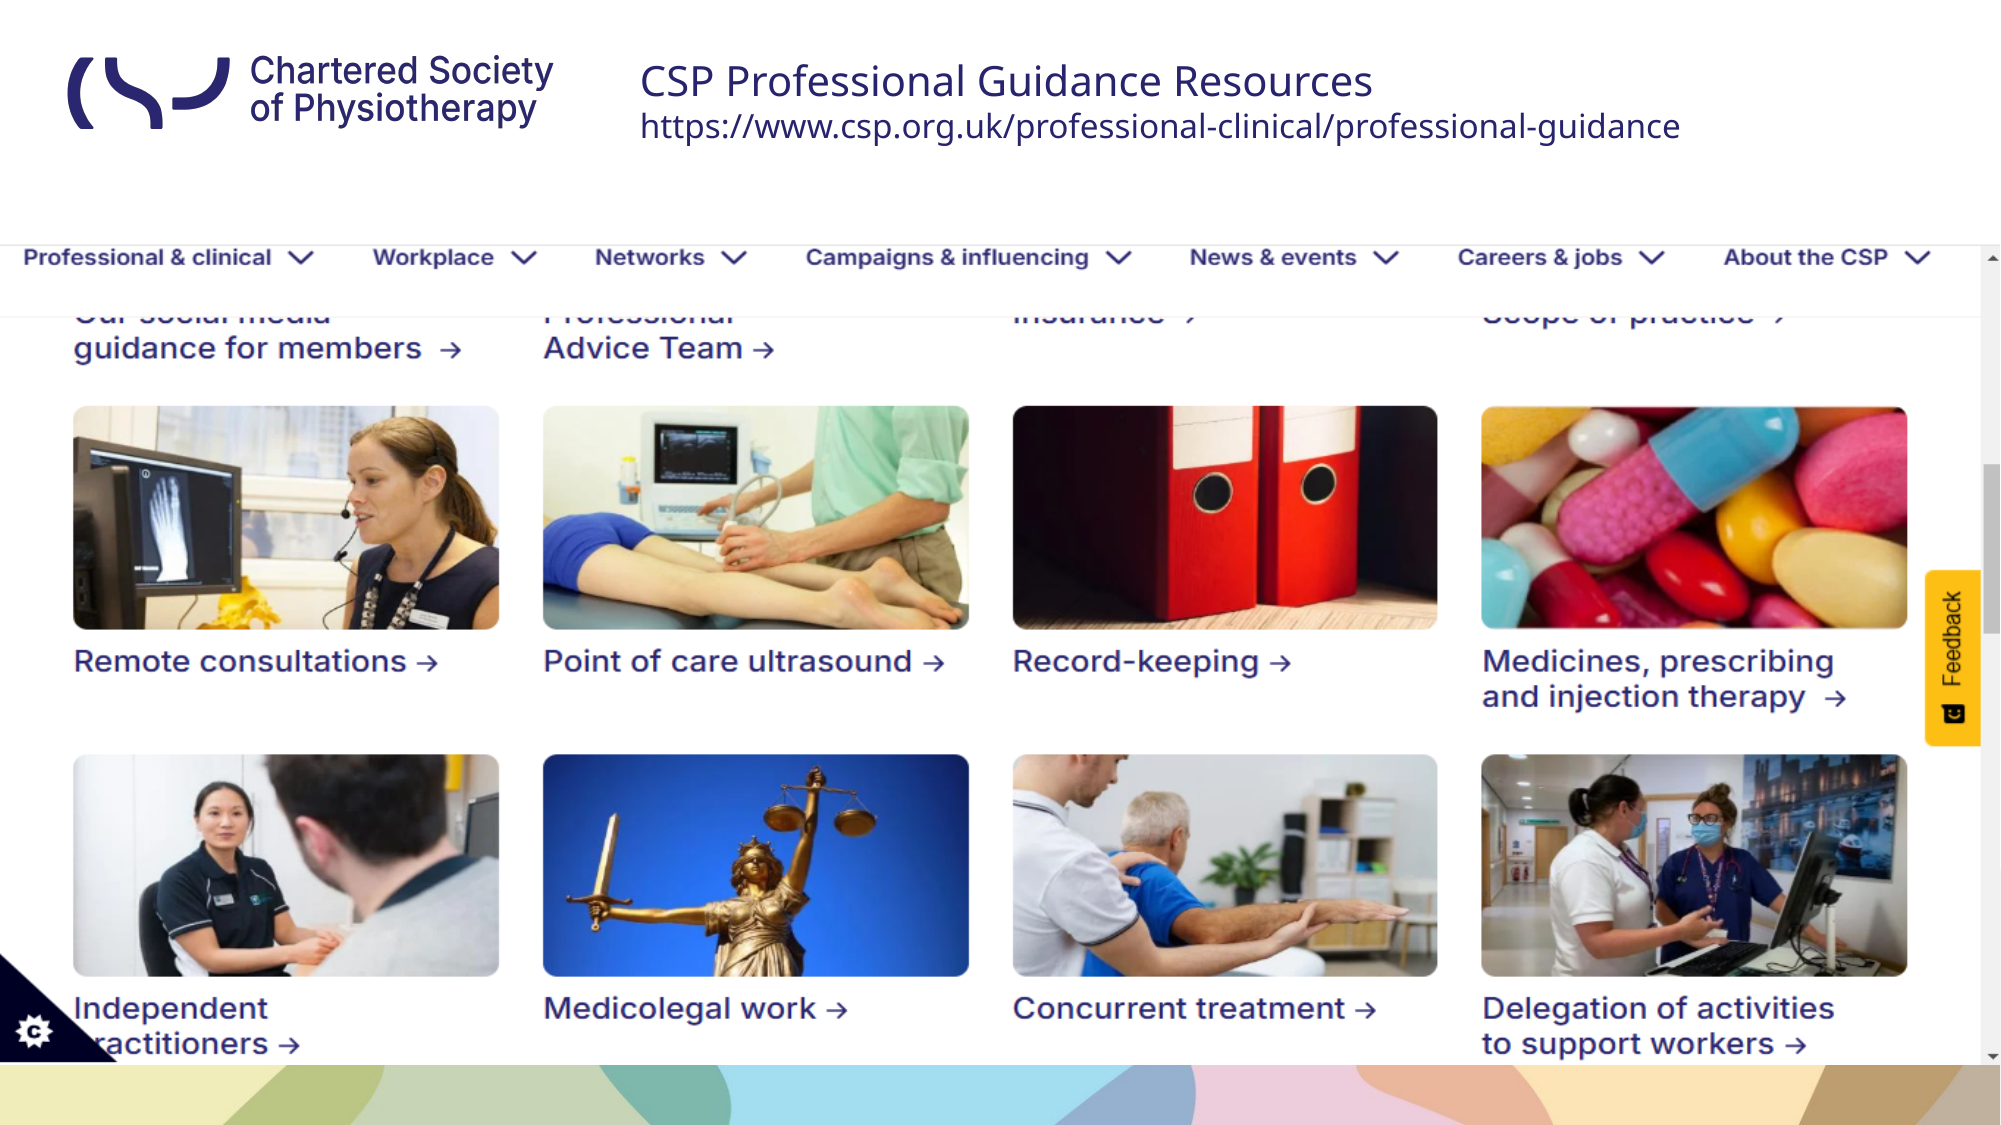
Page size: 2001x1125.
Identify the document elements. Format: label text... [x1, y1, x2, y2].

picture [0, 0, 2001, 1125]
text_box CSP Professional Guidance Resources https://www.csp.org.uk/professional-clinical/professional-guidance [624, 47, 1937, 153]
